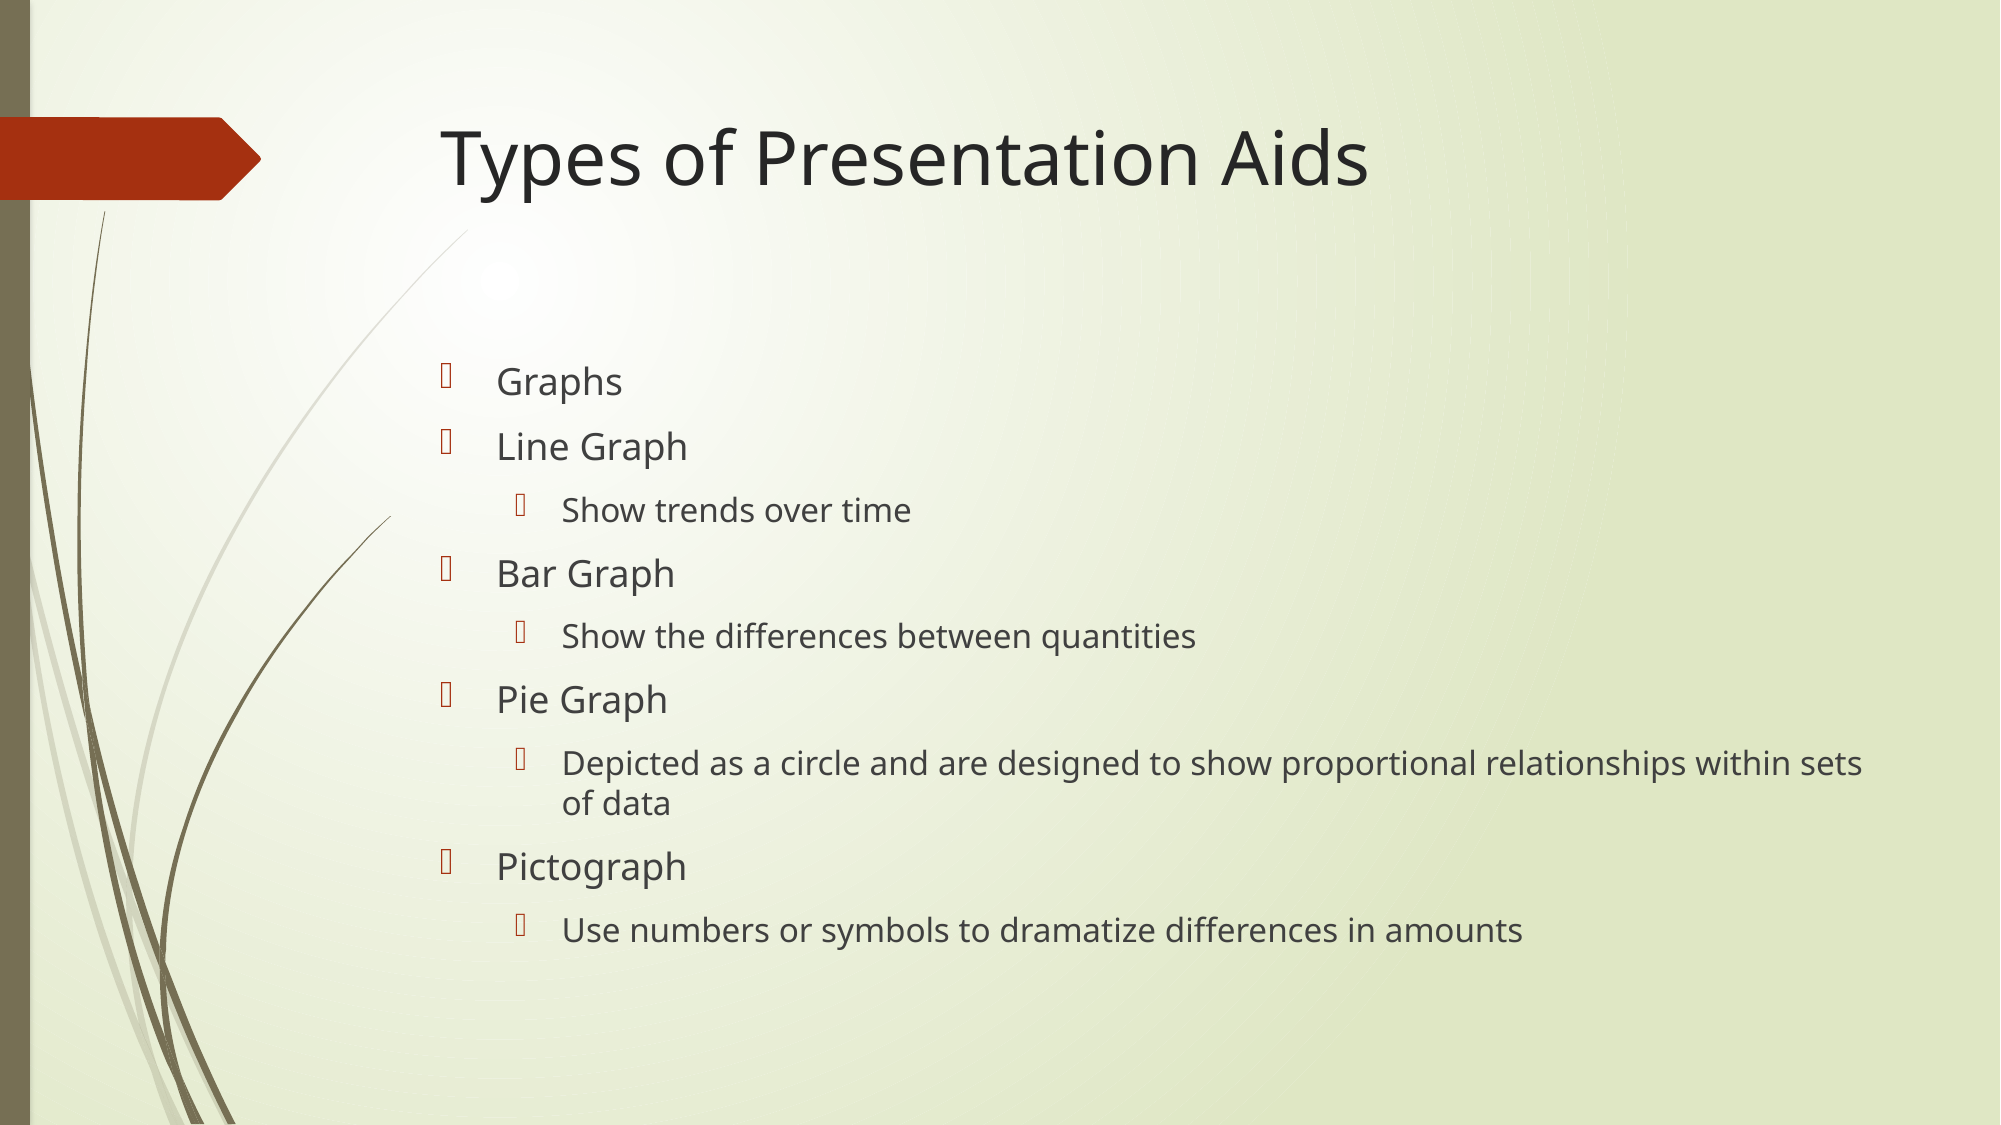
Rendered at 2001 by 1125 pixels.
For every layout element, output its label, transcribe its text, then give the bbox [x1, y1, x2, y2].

title Types of Presentation Aids [425, 102, 1888, 313]
list Graphs Line Graph Show trends over time Bar Graph Show the differences between quantities Pie Graph Depicted as a circle and are designed to show proportional relationships within sets of data Pictograph Use numbers or symbols to dramatize differences in amounts [424, 350, 1888, 970]
